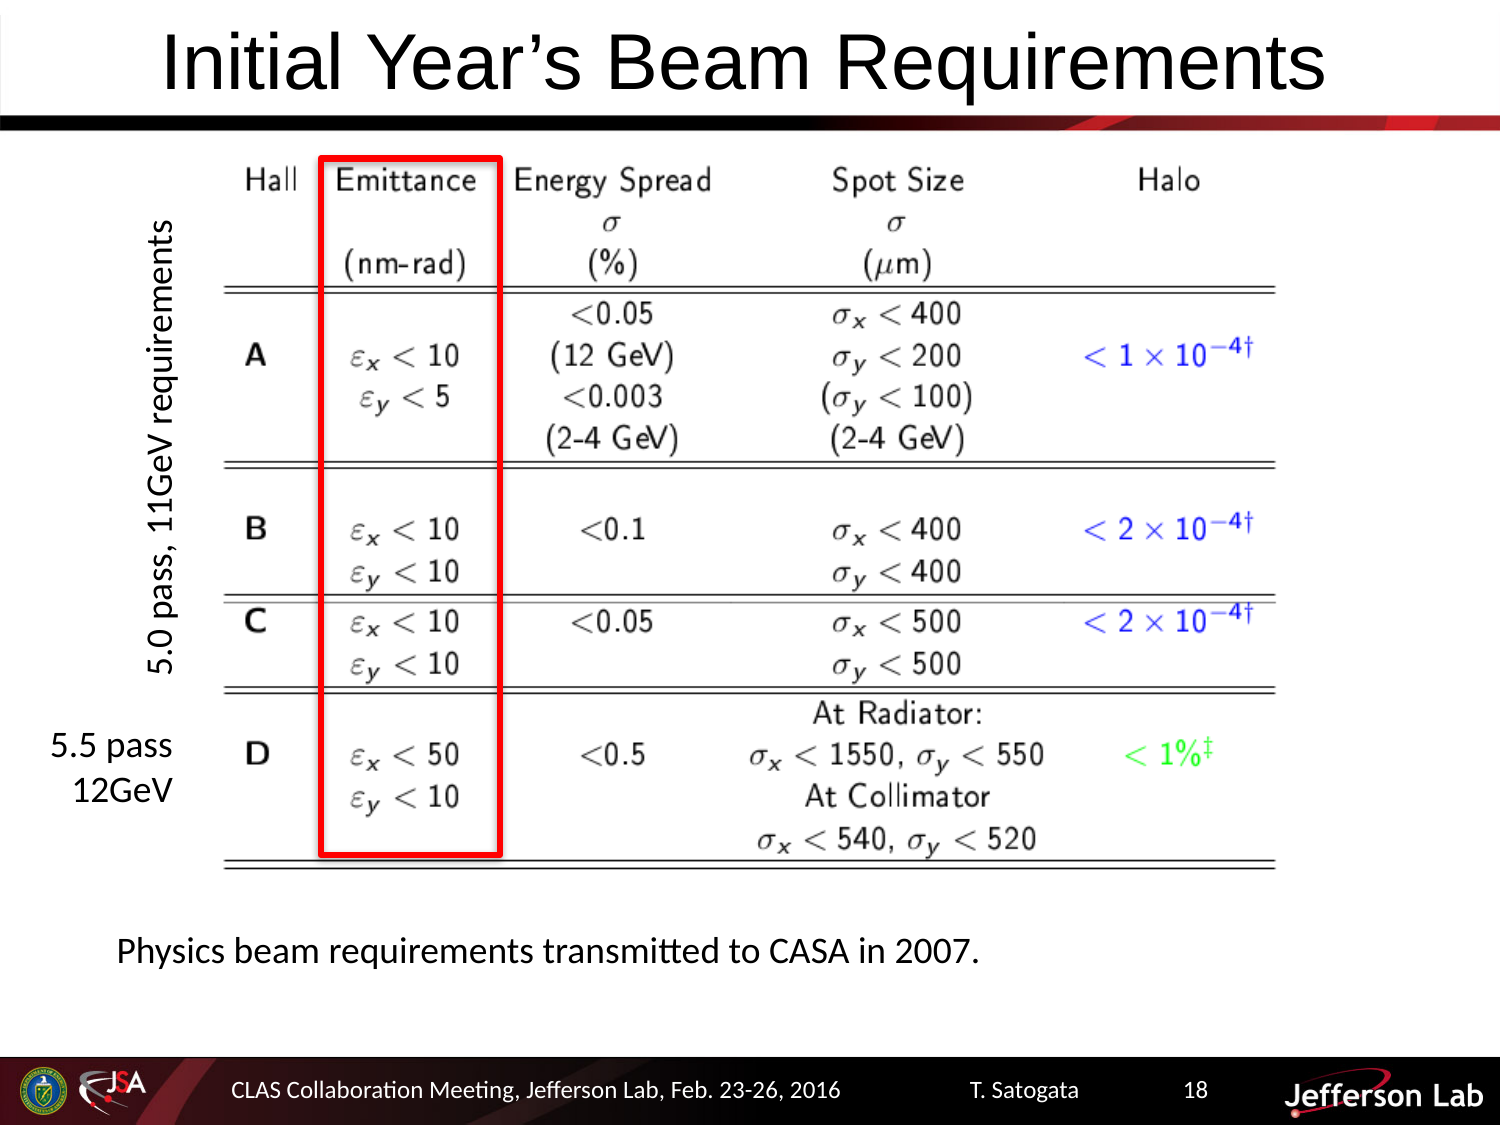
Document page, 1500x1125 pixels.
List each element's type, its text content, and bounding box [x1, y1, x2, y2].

title Initial Year’s Beam Requirements [30, 8, 1458, 108]
text_box 5.0 pass, 11GeV requirements [127, 181, 187, 692]
footer CLAS Collaboration Meeting, Jefferson Lab, Feb. 23-26, 2016 [200, 1059, 873, 1119]
slide_number T. Satogata 18 [873, 1059, 1224, 1119]
picture [0, 0, 1500, 1125]
text_box 5.5 pass 12GeV [15, 712, 188, 818]
text_box Physics beam requirements transmitted to CASA in 2007. [101, 918, 1448, 979]
